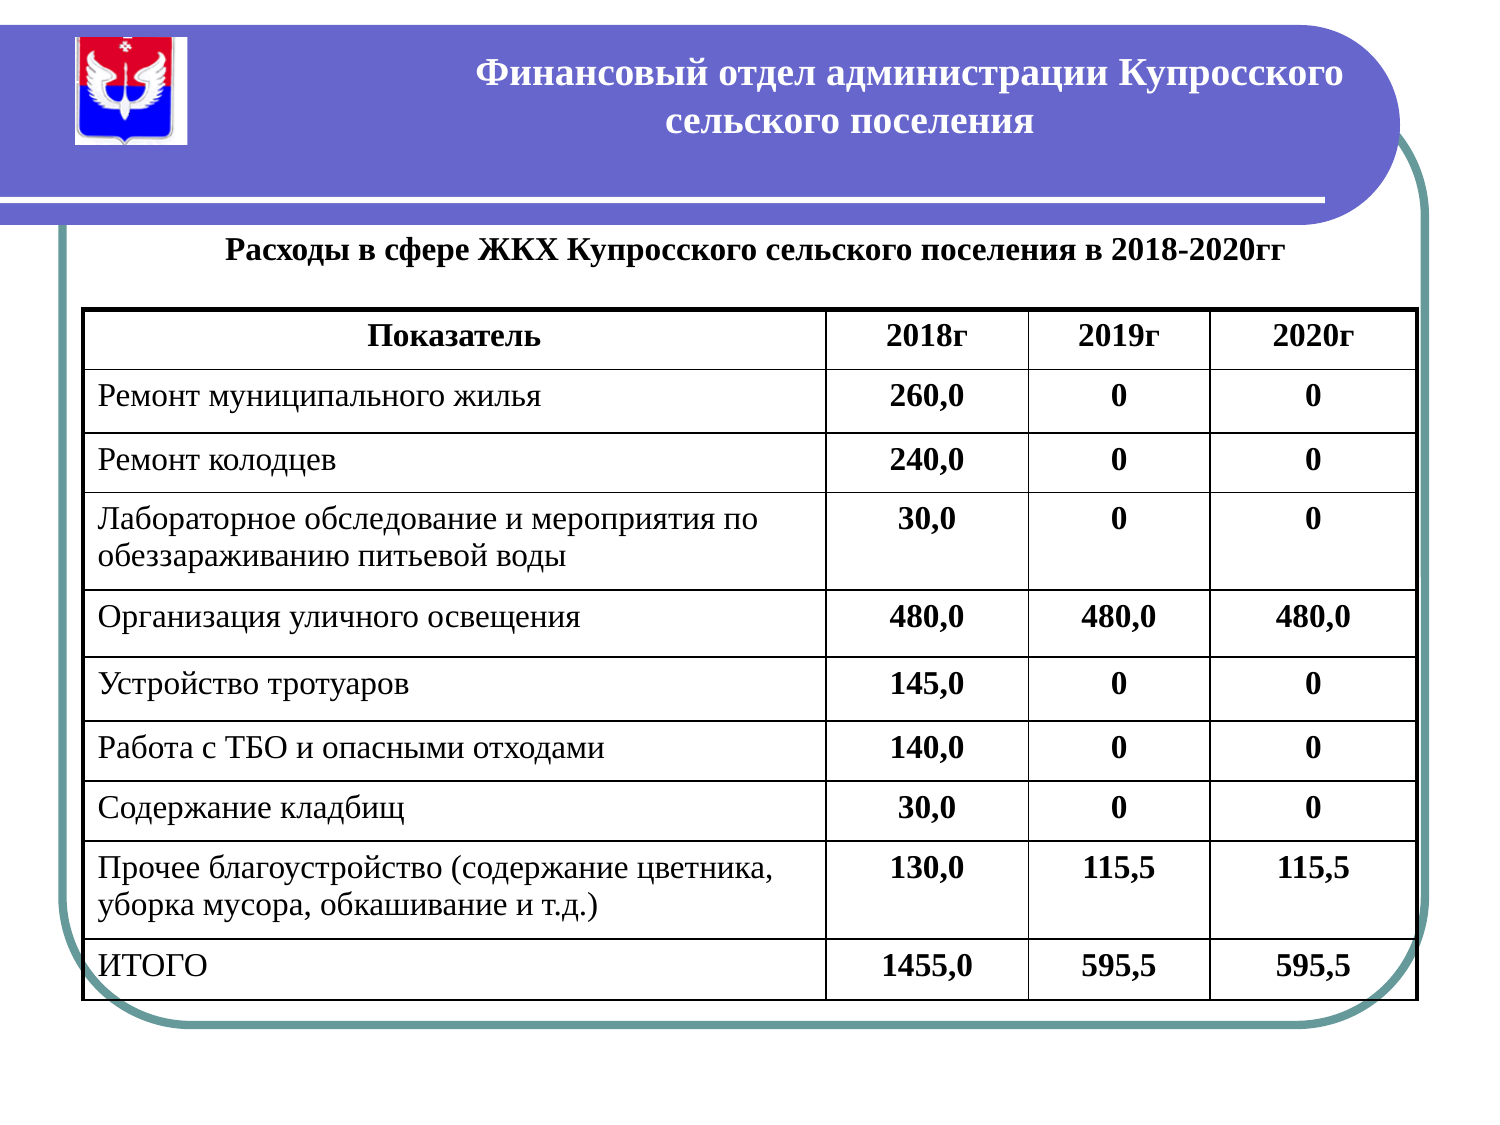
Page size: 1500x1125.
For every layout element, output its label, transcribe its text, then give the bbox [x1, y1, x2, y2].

table_cell 480,0 [1029, 591, 1209, 656]
table_cell 0 [1029, 658, 1209, 720]
table_cell Организация уличного освещения [85, 591, 825, 656]
title Финансовый отдел администрации Купросского сельского поселения [249, 49, 1451, 138]
table_cell 0 [1211, 370, 1415, 432]
table_cell ИТОГО [85, 940, 825, 999]
table_cell 260,0 [827, 370, 1028, 432]
table_cell Лабораторное обследование и мероприятия по обеззараживанию питьевой воды [85, 493, 825, 589]
table_cell 30,0 [827, 782, 1028, 840]
table_cell 0 [1029, 782, 1209, 840]
table_cell 115,5 [1029, 842, 1209, 938]
table_cell Прочее благоустройство (содержание цветника, уборка мусора, обкашивание и т.д.) [85, 842, 825, 938]
table_cell 145,0 [827, 658, 1028, 720]
table_header 2018г [827, 312, 1028, 369]
table_header Показатель [85, 312, 825, 369]
table_cell Работа с ТБО и опасными отходами [85, 722, 825, 780]
table_cell Устройство тротуаров [85, 658, 825, 720]
table_cell 0 [1211, 434, 1415, 492]
table_cell 480,0 [827, 591, 1028, 656]
table_cell Ремонт муниципального жилья [85, 370, 825, 432]
table_cell 240,0 [827, 434, 1028, 492]
table_cell Содержание кладбищ [85, 782, 825, 840]
table_cell 0 [1211, 658, 1415, 720]
table_cell 0 [1211, 722, 1415, 780]
table_cell 595,5 [1211, 940, 1415, 999]
table_cell 0 [1029, 370, 1209, 432]
table_cell 30,0 [827, 493, 1028, 589]
table_cell 595,5 [1029, 940, 1209, 999]
table_cell 480,0 [1211, 591, 1415, 656]
list Расходы в сфере ЖКХ Купросского сельского поселения в 2018-2020гг [49, 162, 1463, 1125]
table_cell 0 [1029, 434, 1209, 492]
table_header 2019г [1029, 312, 1209, 369]
table_cell 115,5 [1211, 842, 1415, 938]
table_cell 0 [1029, 722, 1209, 780]
table_cell 0 [1211, 493, 1415, 589]
table_cell 0 [1211, 782, 1415, 840]
table_header 2020г [1211, 312, 1415, 369]
table_cell 130,0 [827, 842, 1028, 938]
table_cell 1455,0 [827, 940, 1028, 999]
table_cell 0 [1029, 493, 1209, 589]
table_cell 140,0 [827, 722, 1028, 780]
table_cell Ремонт колодцев [85, 434, 825, 492]
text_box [74, 37, 188, 151]
